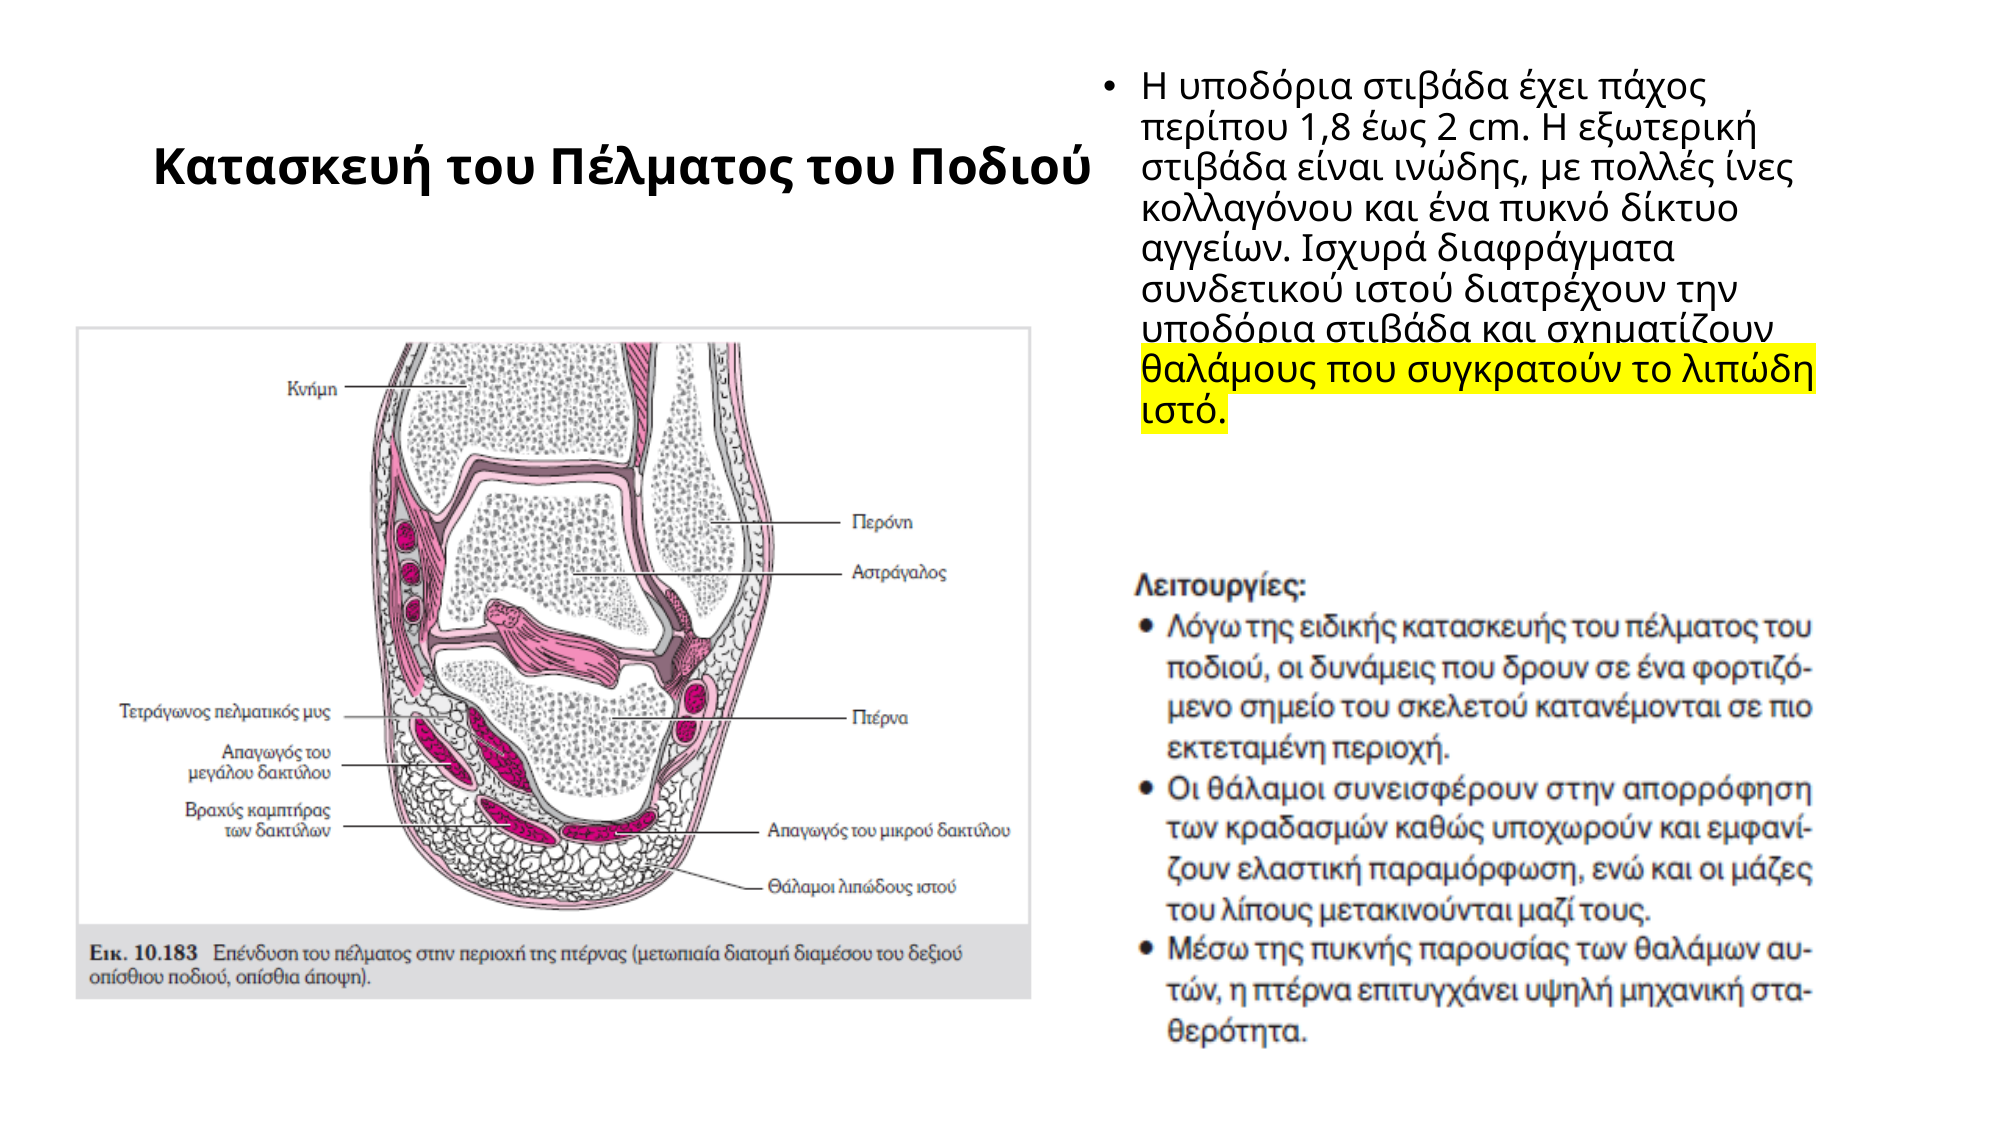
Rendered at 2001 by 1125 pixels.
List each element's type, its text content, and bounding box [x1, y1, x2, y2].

list Η υποδόρια στιβάδα έχει πάχος περίπου 1,8 έως 2 cm. Η εξωτερική στιβάδα είναι ινώδης, με πολλές ίνες κολλαγόνου και ένα πυκνό δίκτυο αγγείων. Ισχυρά διαφράγματα συνδετικού ιστού διατρέχουν την υποδόρια στιβάδα και σχηματίζουν θαλάμους που συγκρατούν το λιπώδη ιστό. [1088, 59, 1863, 1014]
picture [1114, 562, 1836, 1058]
title Κατασκευή του Πέλματος του Ποδιού [137, 59, 1088, 278]
picture [62, 311, 1044, 1001]
